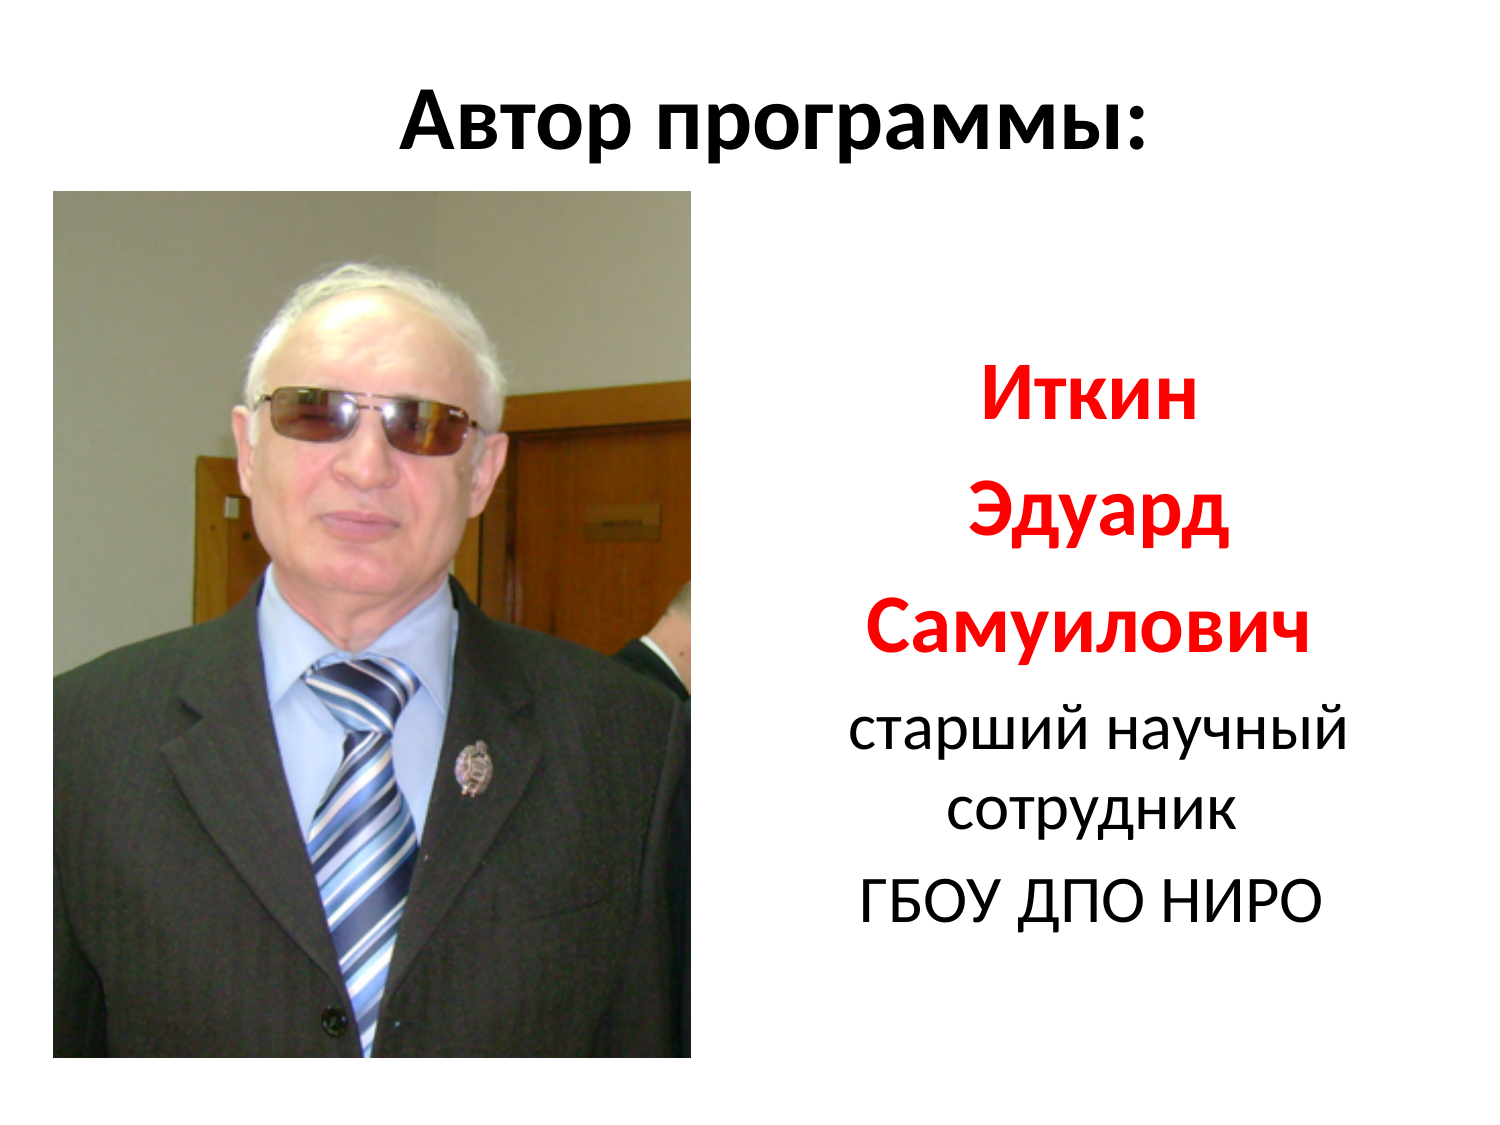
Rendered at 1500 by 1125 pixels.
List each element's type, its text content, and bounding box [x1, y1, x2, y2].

picture [52, 190, 692, 1058]
list Иткин Эдуард Самуилович старший научный сотрудник ГБОУ ДПО НИРО [738, 231, 1461, 1010]
title Автор программы: [100, 19, 1451, 207]
